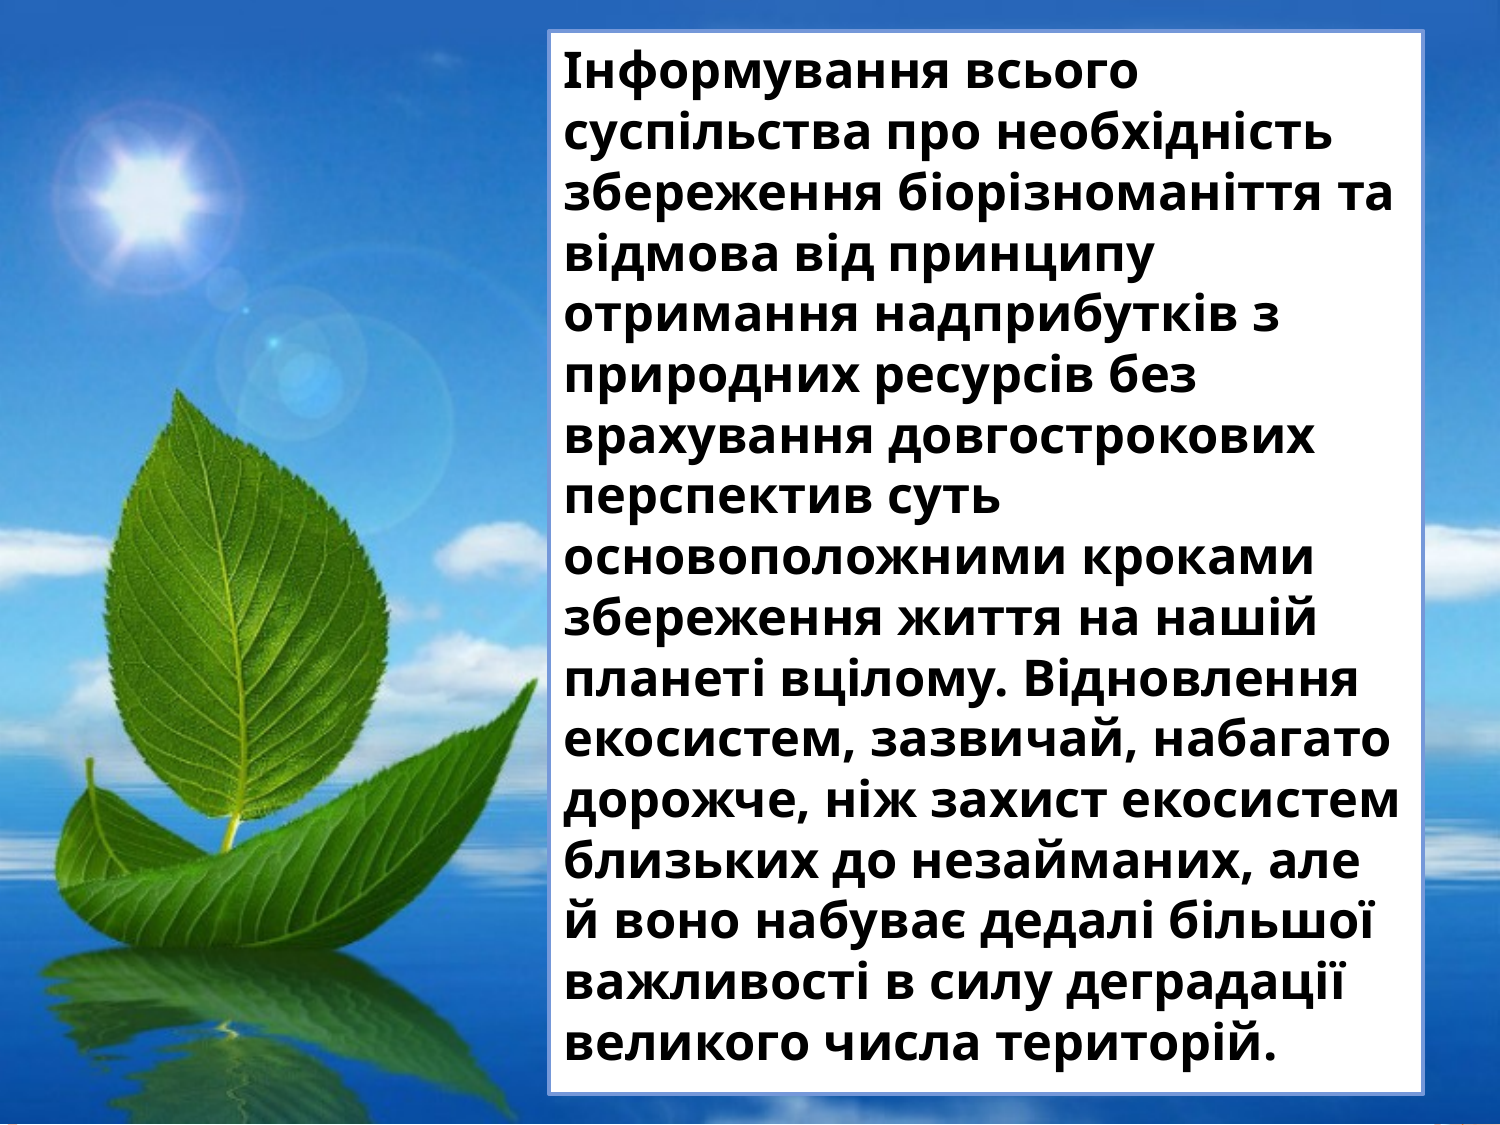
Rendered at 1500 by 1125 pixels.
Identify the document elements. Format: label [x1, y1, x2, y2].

list [0, 0, 1500, 1125]
